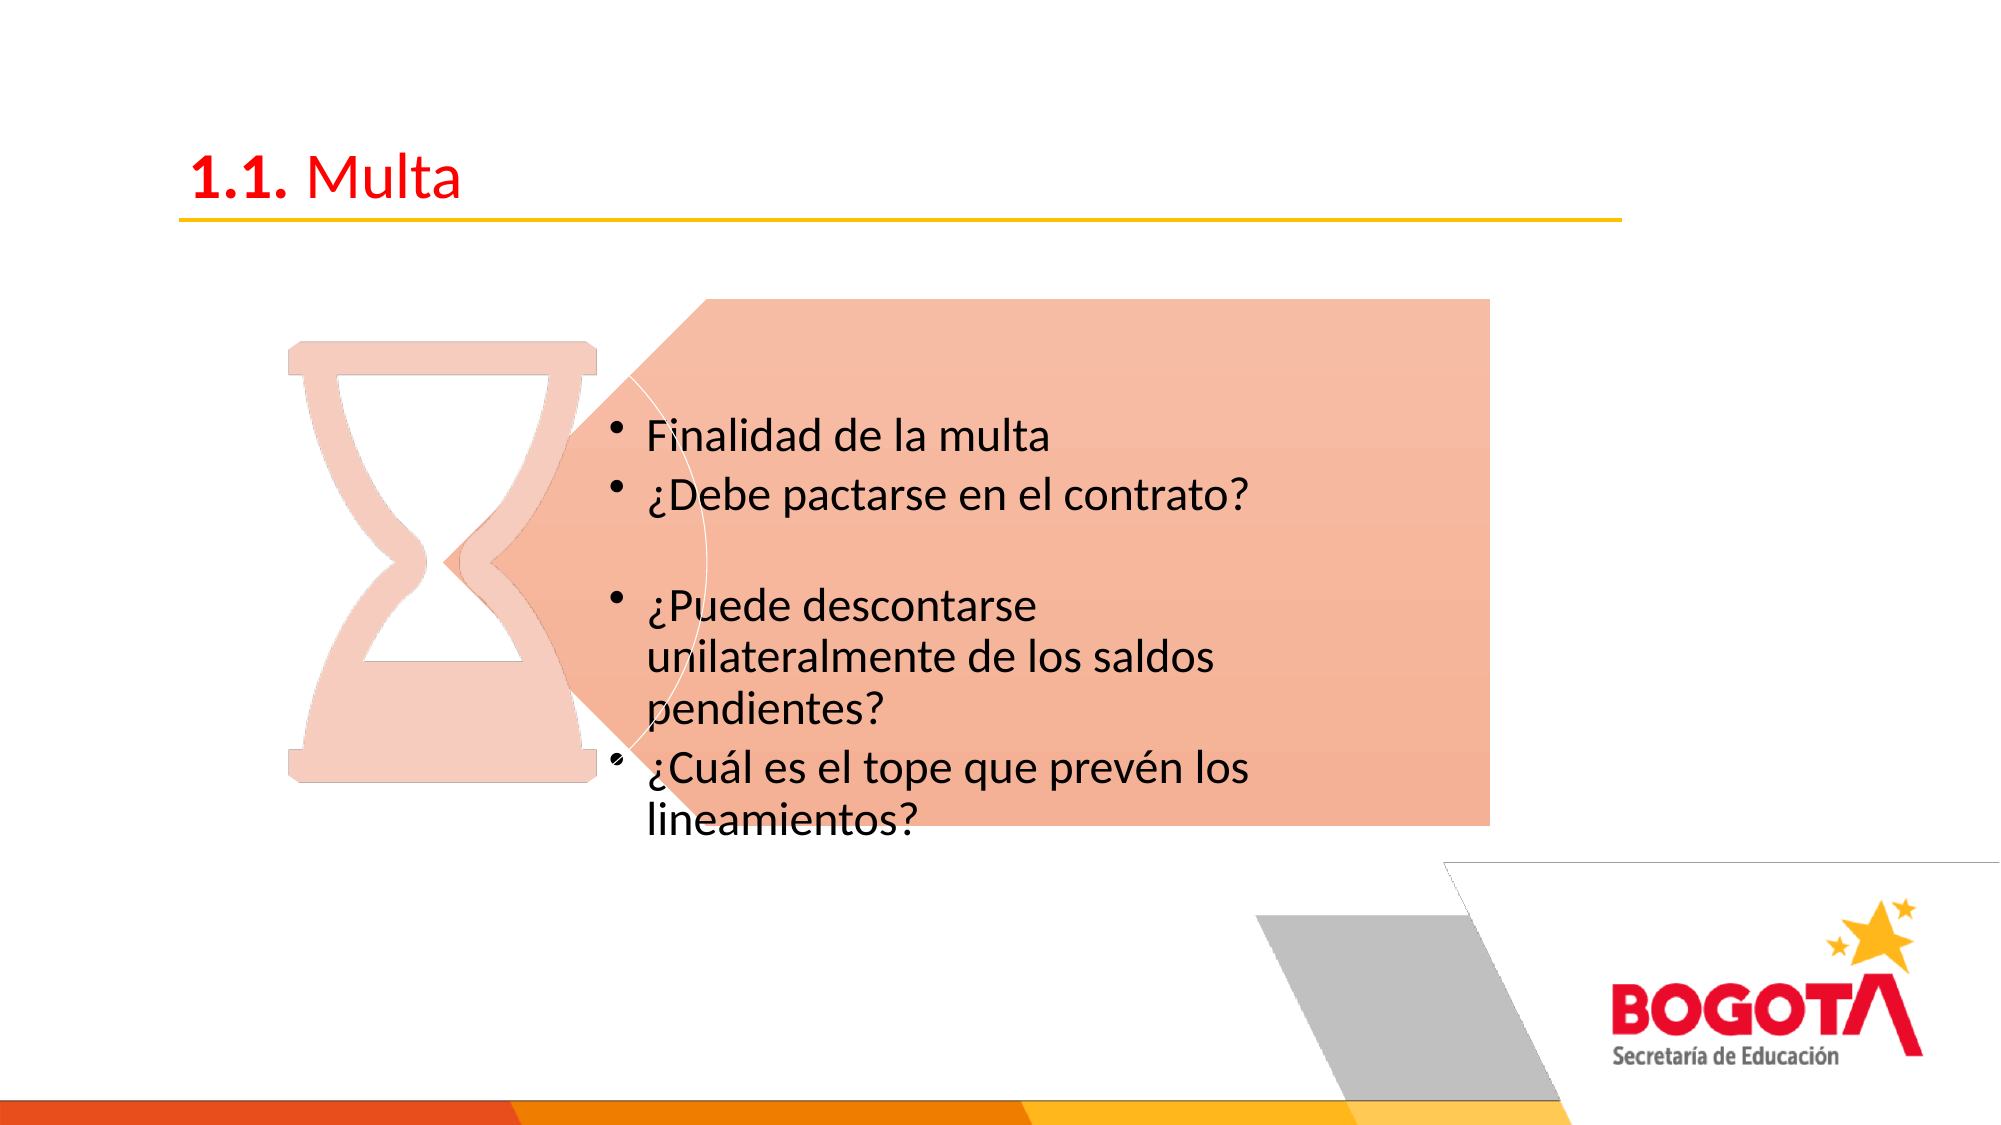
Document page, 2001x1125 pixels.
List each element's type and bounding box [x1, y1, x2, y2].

text_box [47, 251, 1623, 874]
text_box [0, 855, 2000, 1125]
